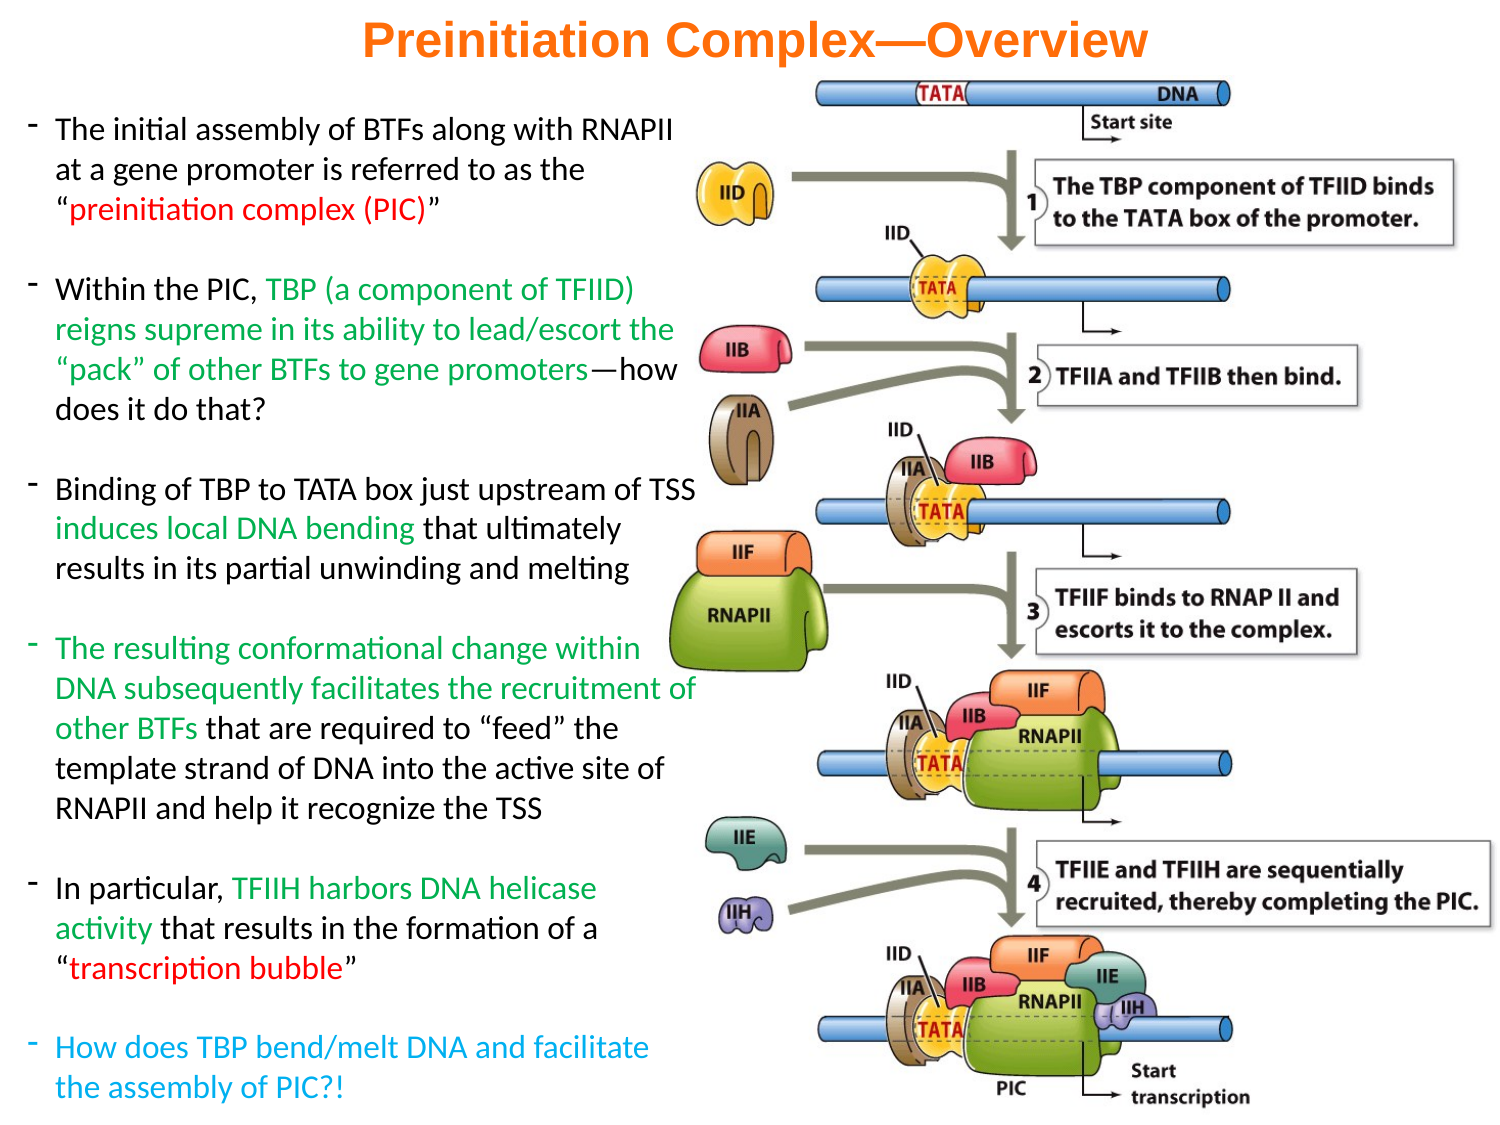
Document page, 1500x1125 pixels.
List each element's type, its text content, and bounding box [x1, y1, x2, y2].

text_box The initial assembly of BTFs along with RNAPII at a gene promoter is referred to as the “preinitiation complex (PIC)” Within the PIC, TBP (a component of TFIID) reigns supreme in its ability to lead/escort the “pack” of other BTFs to gene promoters—how does it do that? Binding of TBP to TATA box just upstream of TSS induces local DNA bending that ultimately results in its partial unwinding and melting The resulting conformational change within DNA subsequently facilitates the recruitment of other BTFs that are required to “feed” the template strand of DNA into the active site of RNAPII and help it recognize the TSS In particular, TFIIH harbors DNA helicase activity that results in the formation of a “transcription bubble” How does TBP bend/melt DNA and facilitate the assembly of PIC?! [12, 100, 657, 1113]
picture [662, 74, 1500, 1118]
text_box Preinitiation Complex—Overview [75, 0, 1450, 75]
